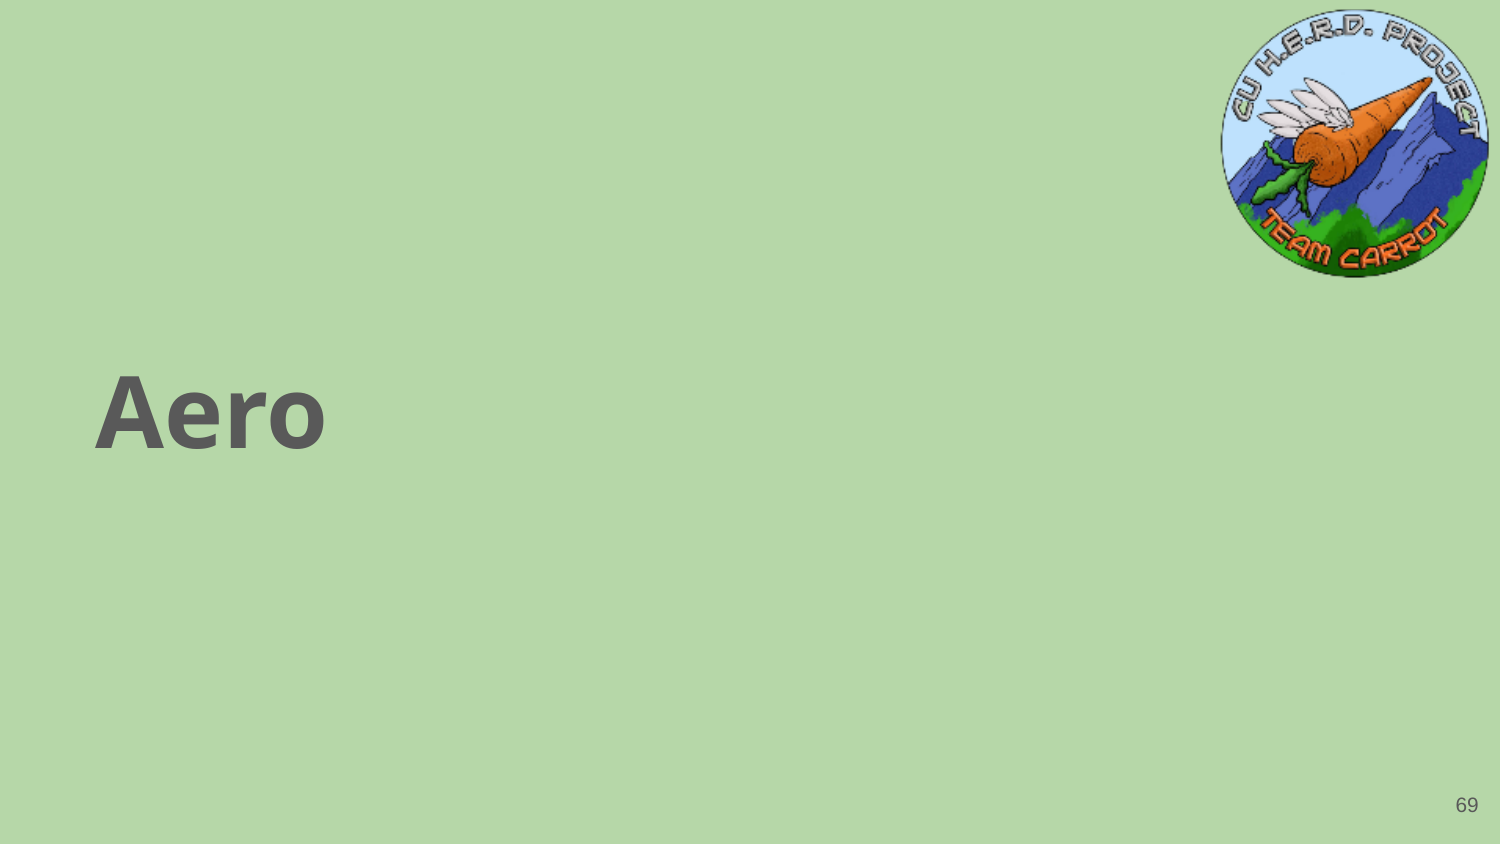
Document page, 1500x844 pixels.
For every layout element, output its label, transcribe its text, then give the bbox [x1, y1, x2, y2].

title Aero [80, 73, 1125, 745]
picture [1210, 0, 1500, 292]
slide_number 69 [1403, 779, 1494, 844]
